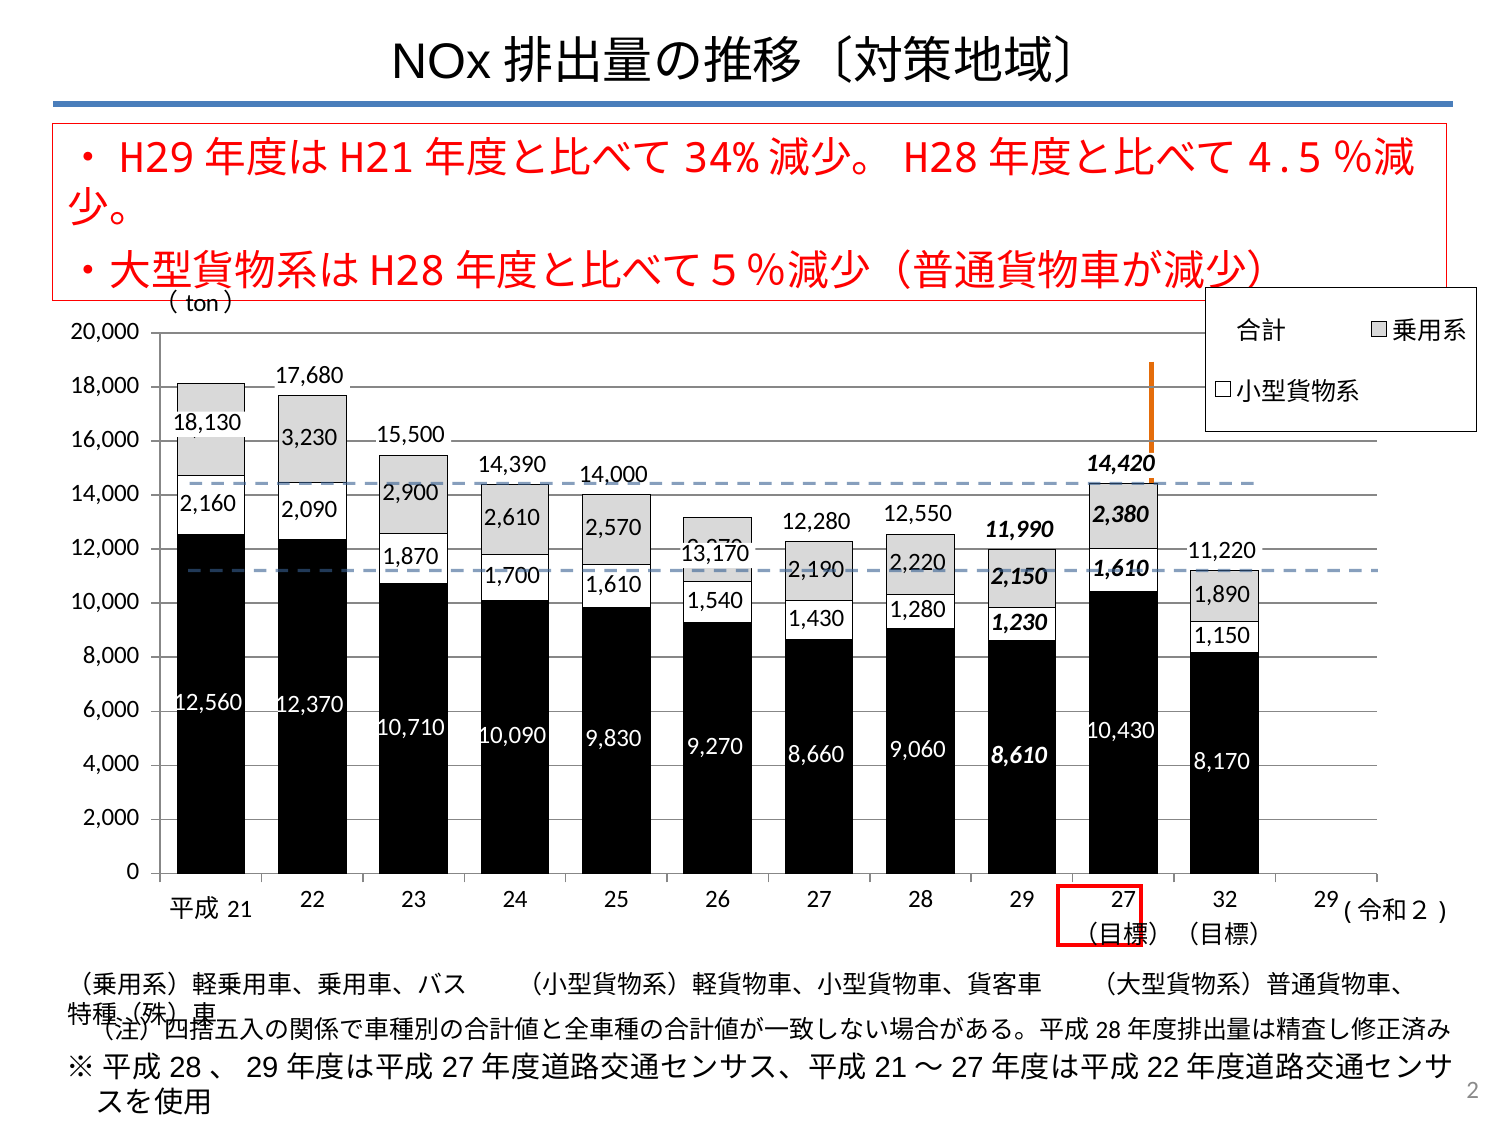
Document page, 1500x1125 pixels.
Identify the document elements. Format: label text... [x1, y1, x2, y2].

text_box （注）四捨五入の関係で車種別の合計値と全車種の合計値が一致しない場合がある。平成28年度排出量は精査し修正済み [74, 1006, 1479, 1051]
text_box NOx排出量の推移〔対策地域〕 [212, 21, 1282, 96]
text_box （乗用系）軽乗用車、乗用車、バス （小型貨物系）軽貨物車、小型貨物車、貨客車 （大型貨物系）普通貨物車、特種（殊）車 [52, 982, 1447, 1036]
chart [52, 271, 1500, 977]
slide_number 1 [1411, 1058, 1495, 1119]
text_box ・H29年度はH21年度と比べて34%減少。H28年度と比べて4.5％減少。 ・大型貨物系はH28年度と比べて５％減少（普通貨物車が減少） [52, 123, 1447, 270]
text_box ※平成28、29年度は平成27年度道路交通センサス、平成21～27年度は平成22年度道路交通センサスを使用 [37, 1051, 1469, 1116]
